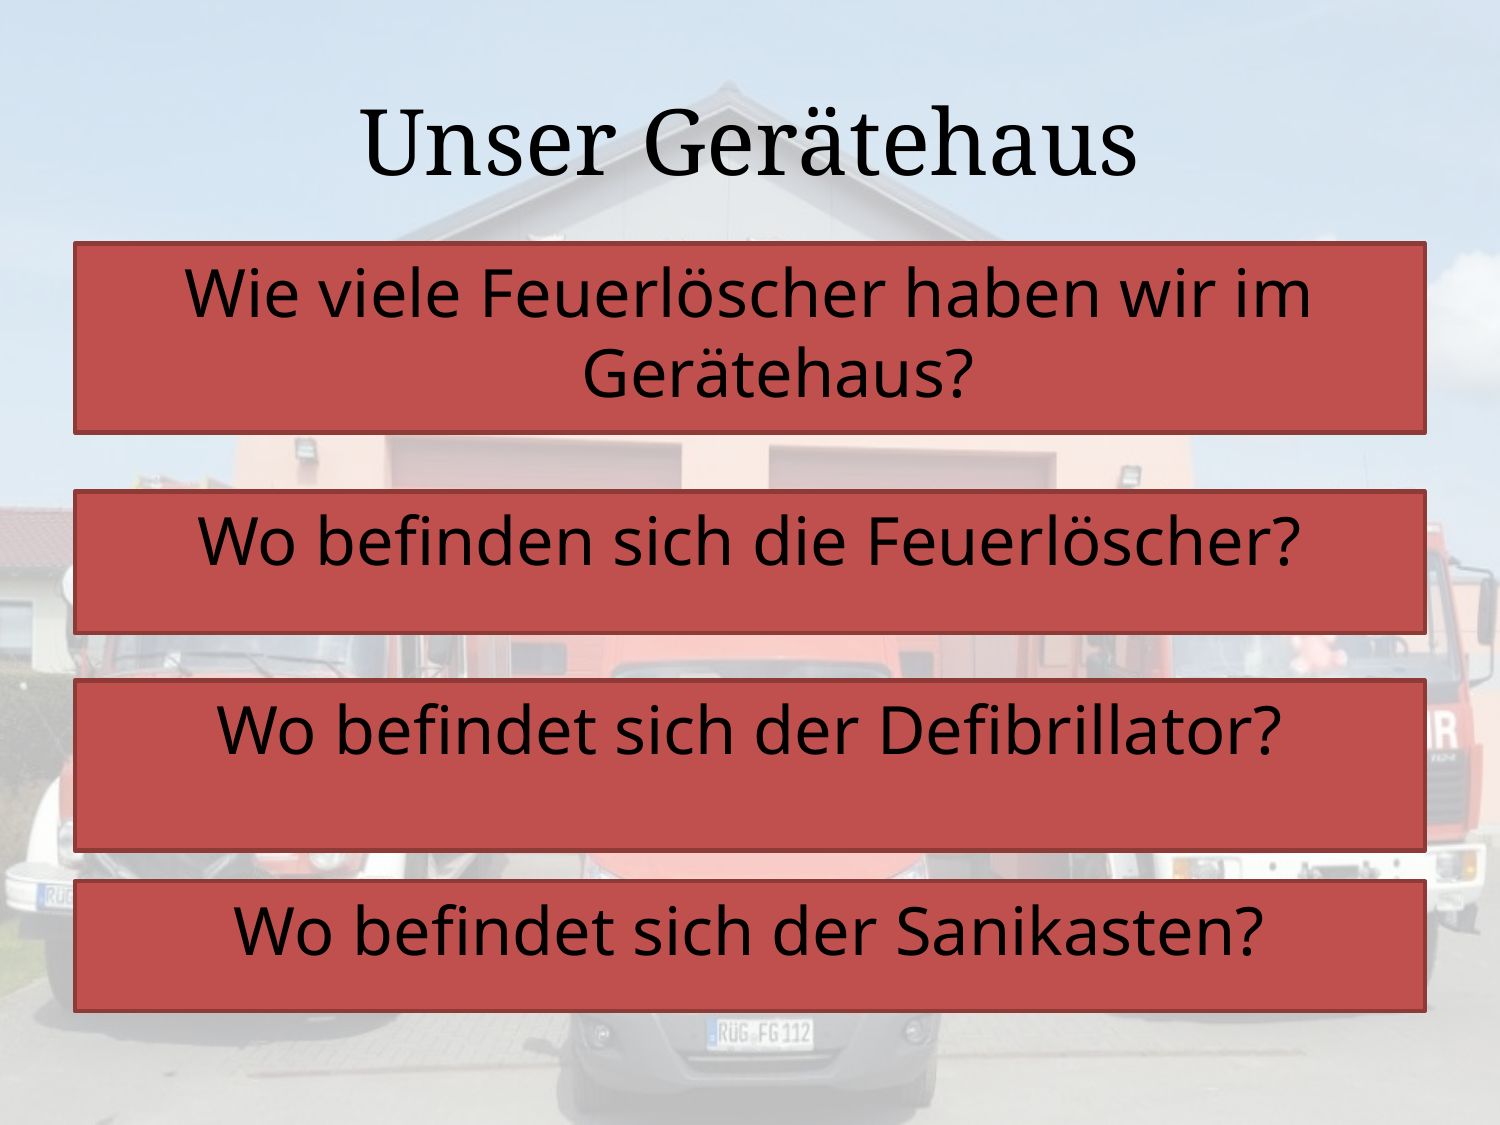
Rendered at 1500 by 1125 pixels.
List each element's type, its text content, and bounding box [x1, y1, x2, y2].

title Unser Gerätehaus [75, 45, 1425, 233]
text_box Wo befindet sich der Sanikasten? [73, 879, 1427, 1013]
text_box Wo befinden sich die Feuerlöscher? [73, 489, 1427, 635]
text_box Wo befindet sich der Defibrillator? [73, 678, 1427, 853]
list Wie viele Feuerlöscher haben wir im Gerätehaus? [73, 241, 1427, 435]
